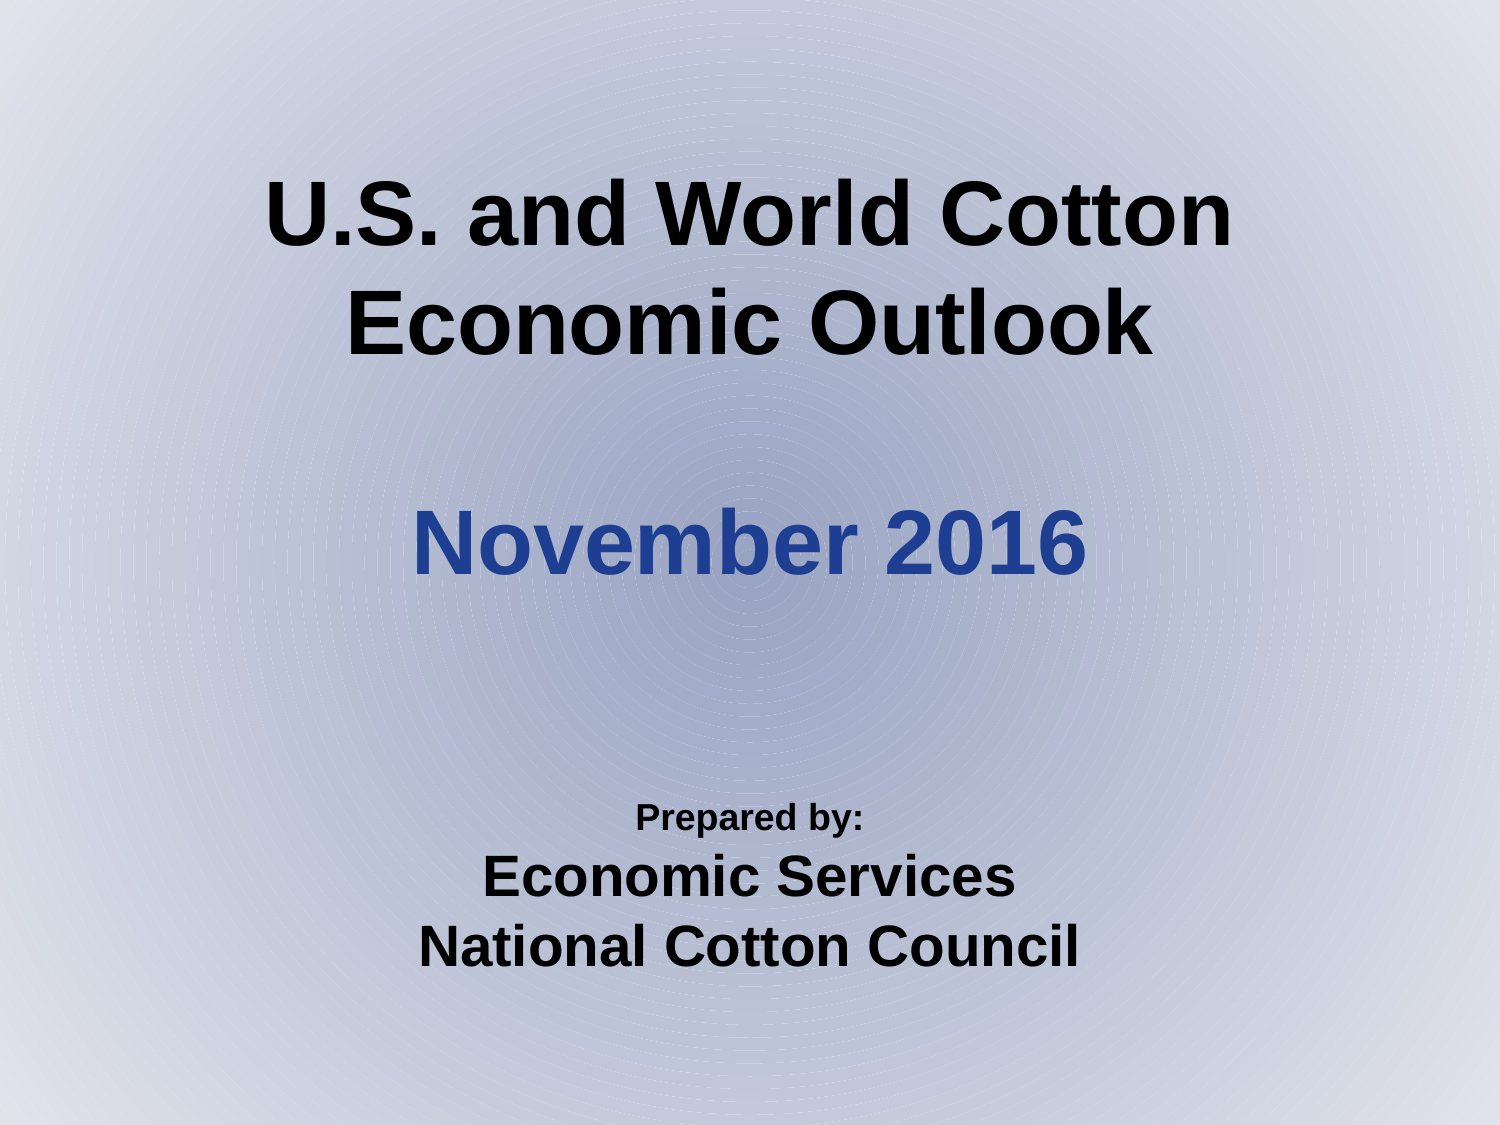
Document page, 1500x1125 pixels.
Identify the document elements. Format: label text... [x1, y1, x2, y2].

text_box U.S. and World Cotton Economic Outlook November 2016 Prepared by: Economic Services National Cotton Council [112, 471, 1388, 660]
